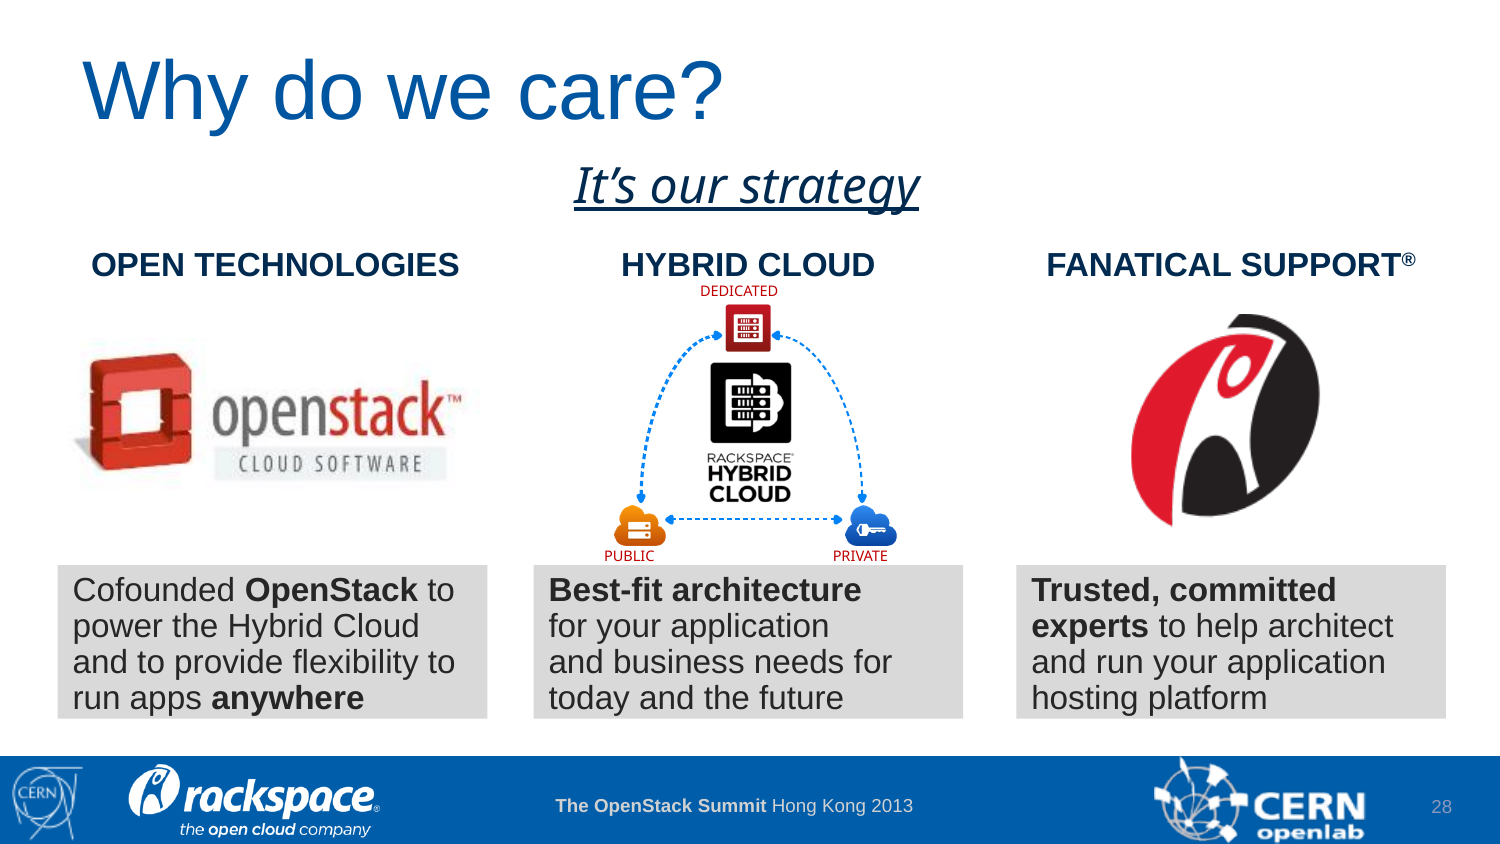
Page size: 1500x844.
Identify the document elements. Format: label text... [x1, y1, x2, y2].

picture [55, 338, 480, 497]
text_box Trusted, committed experts to help architect and run your application hosting platform [1016, 565, 1446, 719]
picture [126, 762, 382, 839]
text_box Best-fit architecture for your application and business needs for today and the future [533, 565, 964, 719]
list It’s our strategy [47, 145, 1447, 243]
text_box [604, 283, 912, 581]
title Why do we care? [75, 28, 1425, 145]
text_box FANATICAL SUPPORT® [999, 235, 1464, 291]
picture [1154, 756, 1366, 844]
picture [1131, 293, 1332, 543]
text_box OPEN TECHNOLOGIES [34, 235, 516, 291]
text_box Cofounded OpenStack to power the Hybrid Cloud and to provide flexibility to run apps anywhere [57, 565, 488, 719]
text_box HYBRID CLOUD [516, 235, 981, 291]
